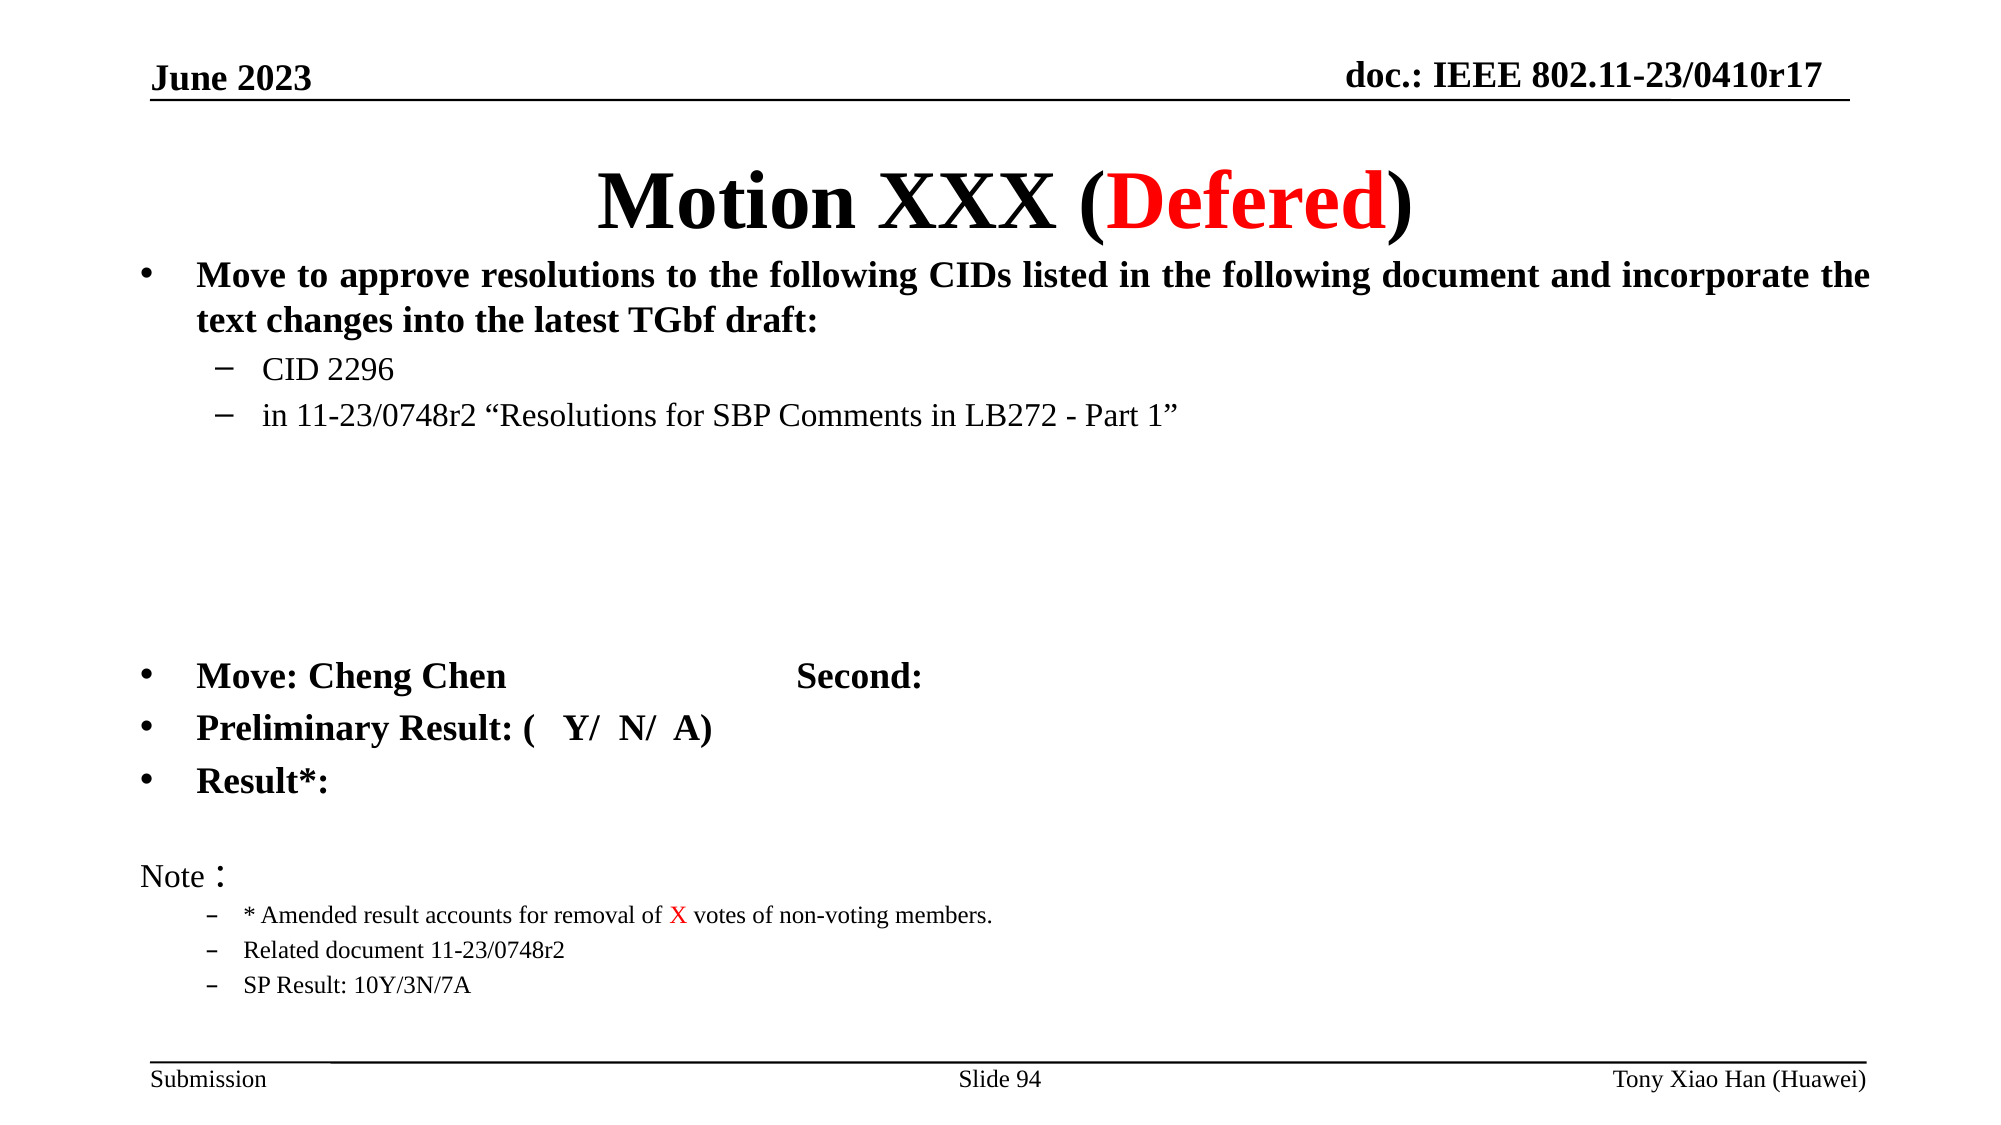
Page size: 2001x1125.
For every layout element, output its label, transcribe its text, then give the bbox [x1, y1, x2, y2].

text_box Move to approve resolutions to the following CIDs listed in the following document and incorporate the text changes into the latest TGbf draft: CID 2296 in 11-23/0748r2 “Resolutions for SBP Comments in LB272 - Part 1” Move: Cheng Chen Second: Preliminary Result: ( Y/ N/ A) Result*: Note： * Amended result accounts for removal of X votes of non-voting members. Related document 11-23/0748r2 SP Result: 10Y/3N/7A [125, 212, 1888, 900]
text_box Motion XXX (Defered) [368, 137, 1644, 212]
